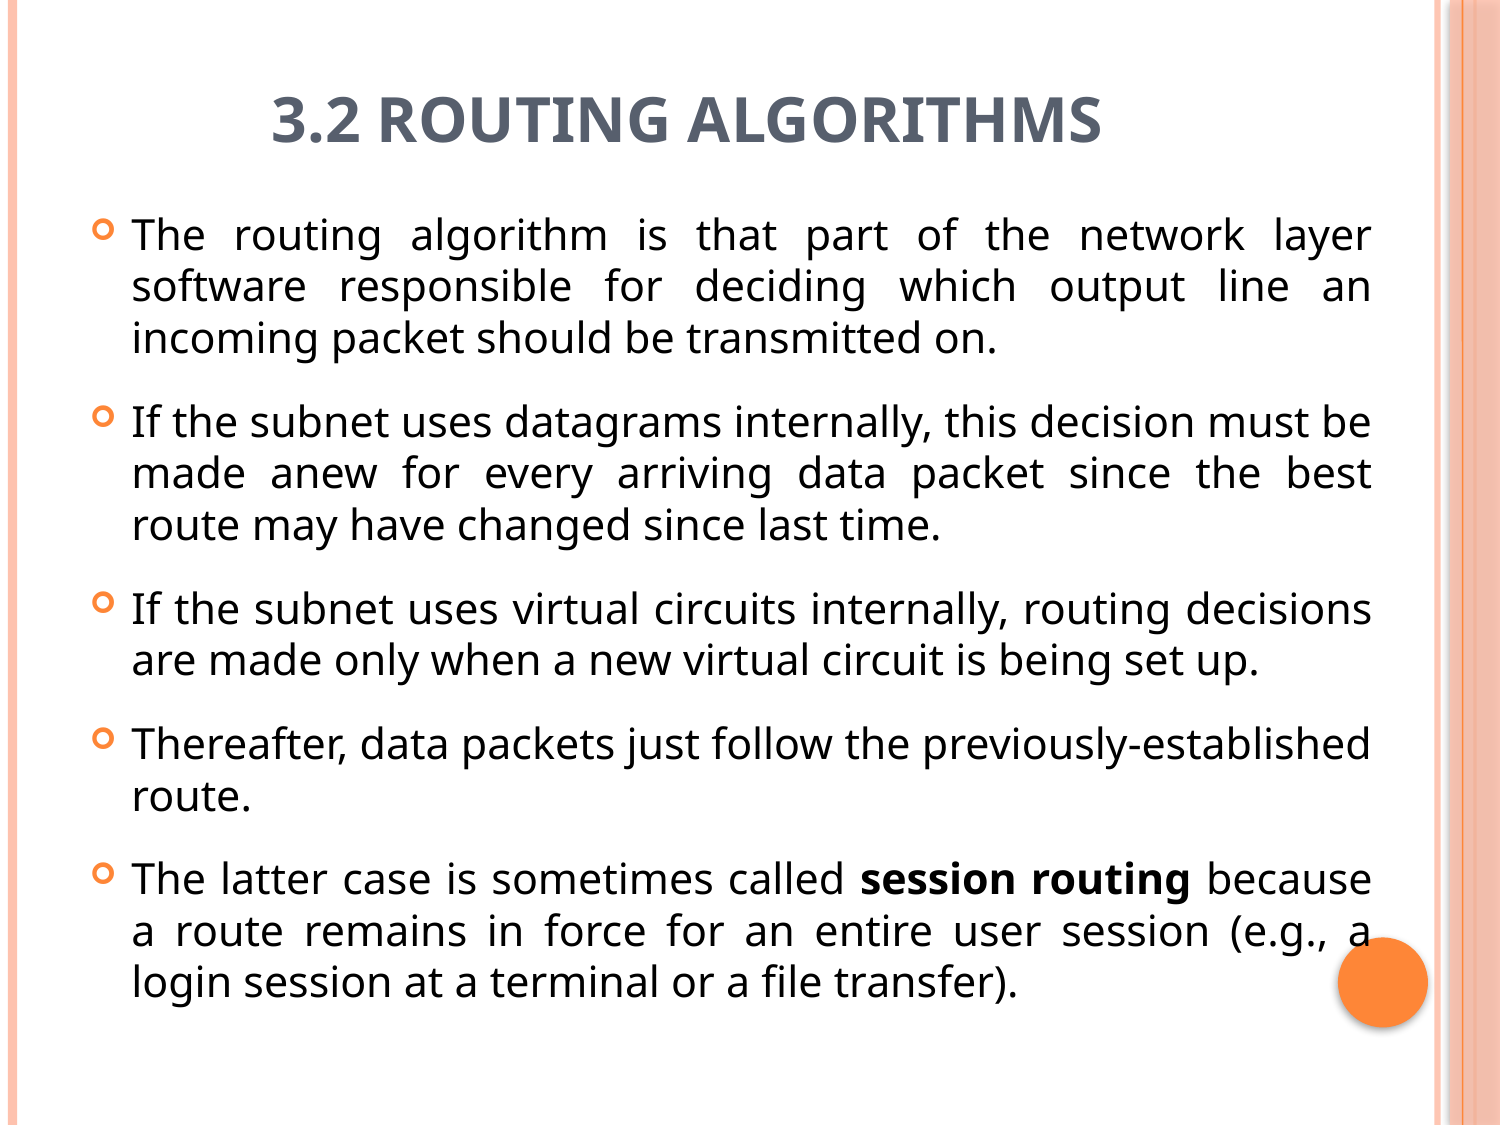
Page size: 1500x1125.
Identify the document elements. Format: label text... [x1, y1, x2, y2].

list The routing algorithm is that part of the network layer software responsible for deciding which output line an incoming packet should be transmitted on. If the subnet uses datagrams internally, this decision must be made anew for every arriving data packet since the best route may have changed since last time. If the subnet uses virtual circuits internally, routing decisions are made only when a new virtual circuit is being set up. Thereafter, data packets just follow the previously-established route. The latter case is sometimes called session routing because a route remains in force for an entire user session (e.g., a login session at a terminal or a file transfer). [75, 200, 1388, 1062]
title 3.2 Routing Algorithms [75, 45, 1300, 163]
